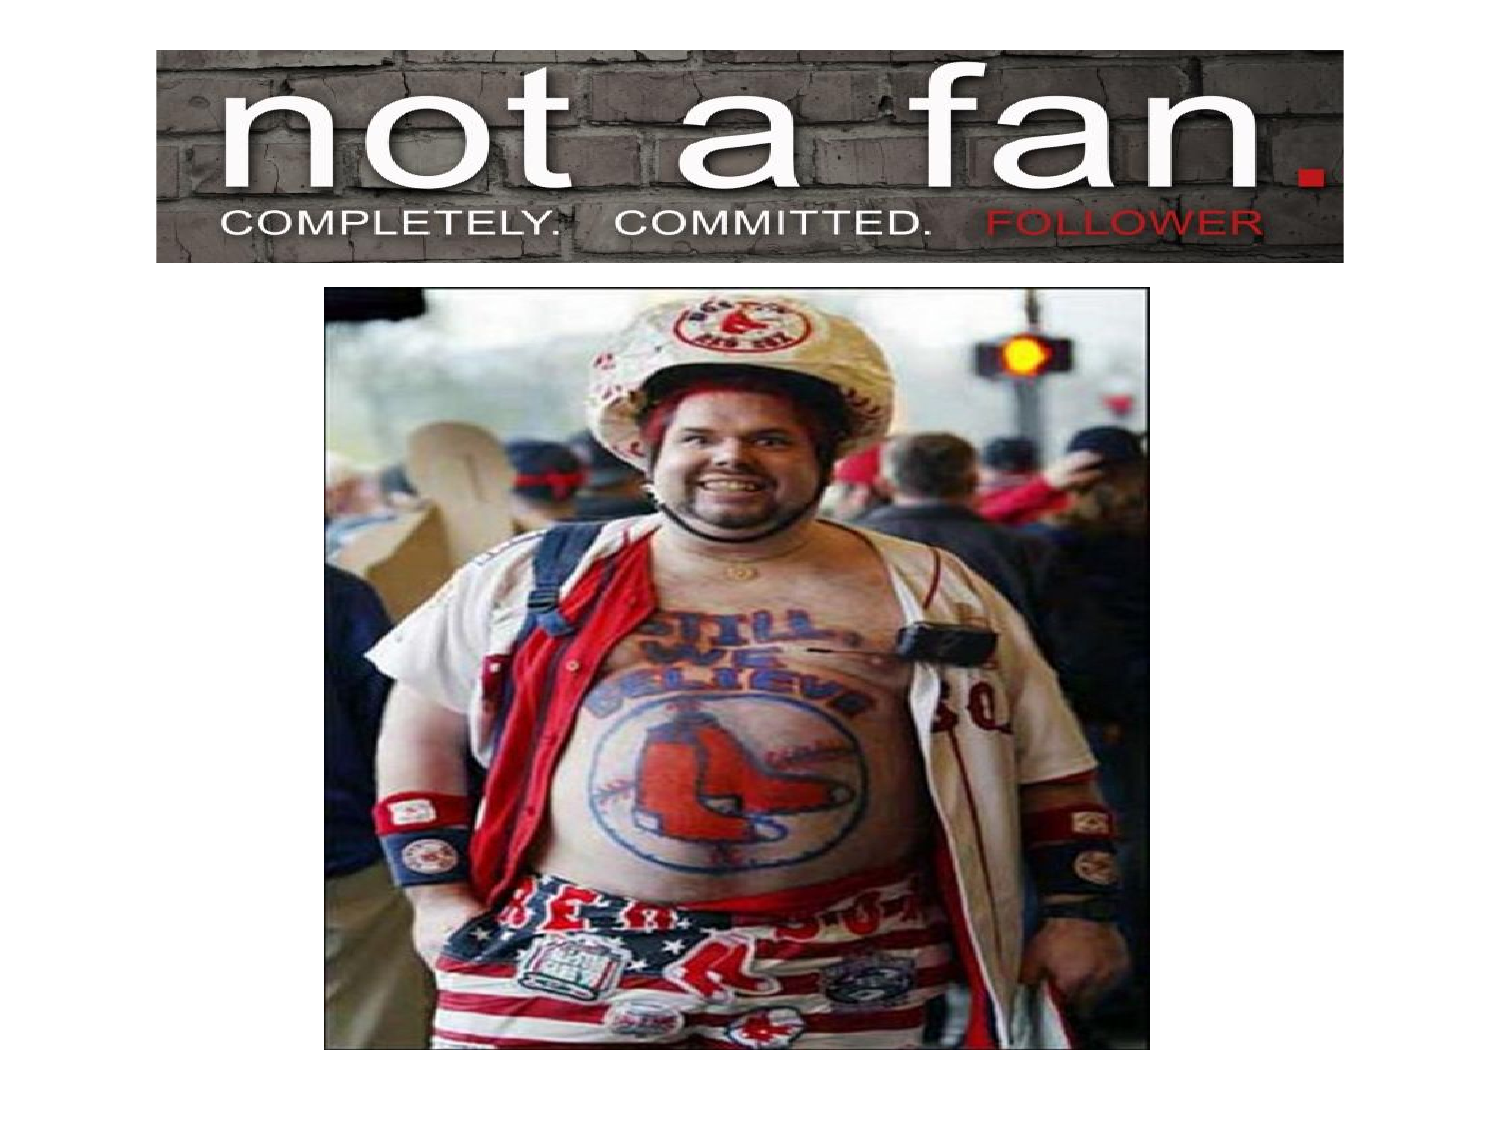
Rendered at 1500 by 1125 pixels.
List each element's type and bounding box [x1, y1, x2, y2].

picture [324, 287, 1151, 1051]
picture [155, 49, 1344, 263]
